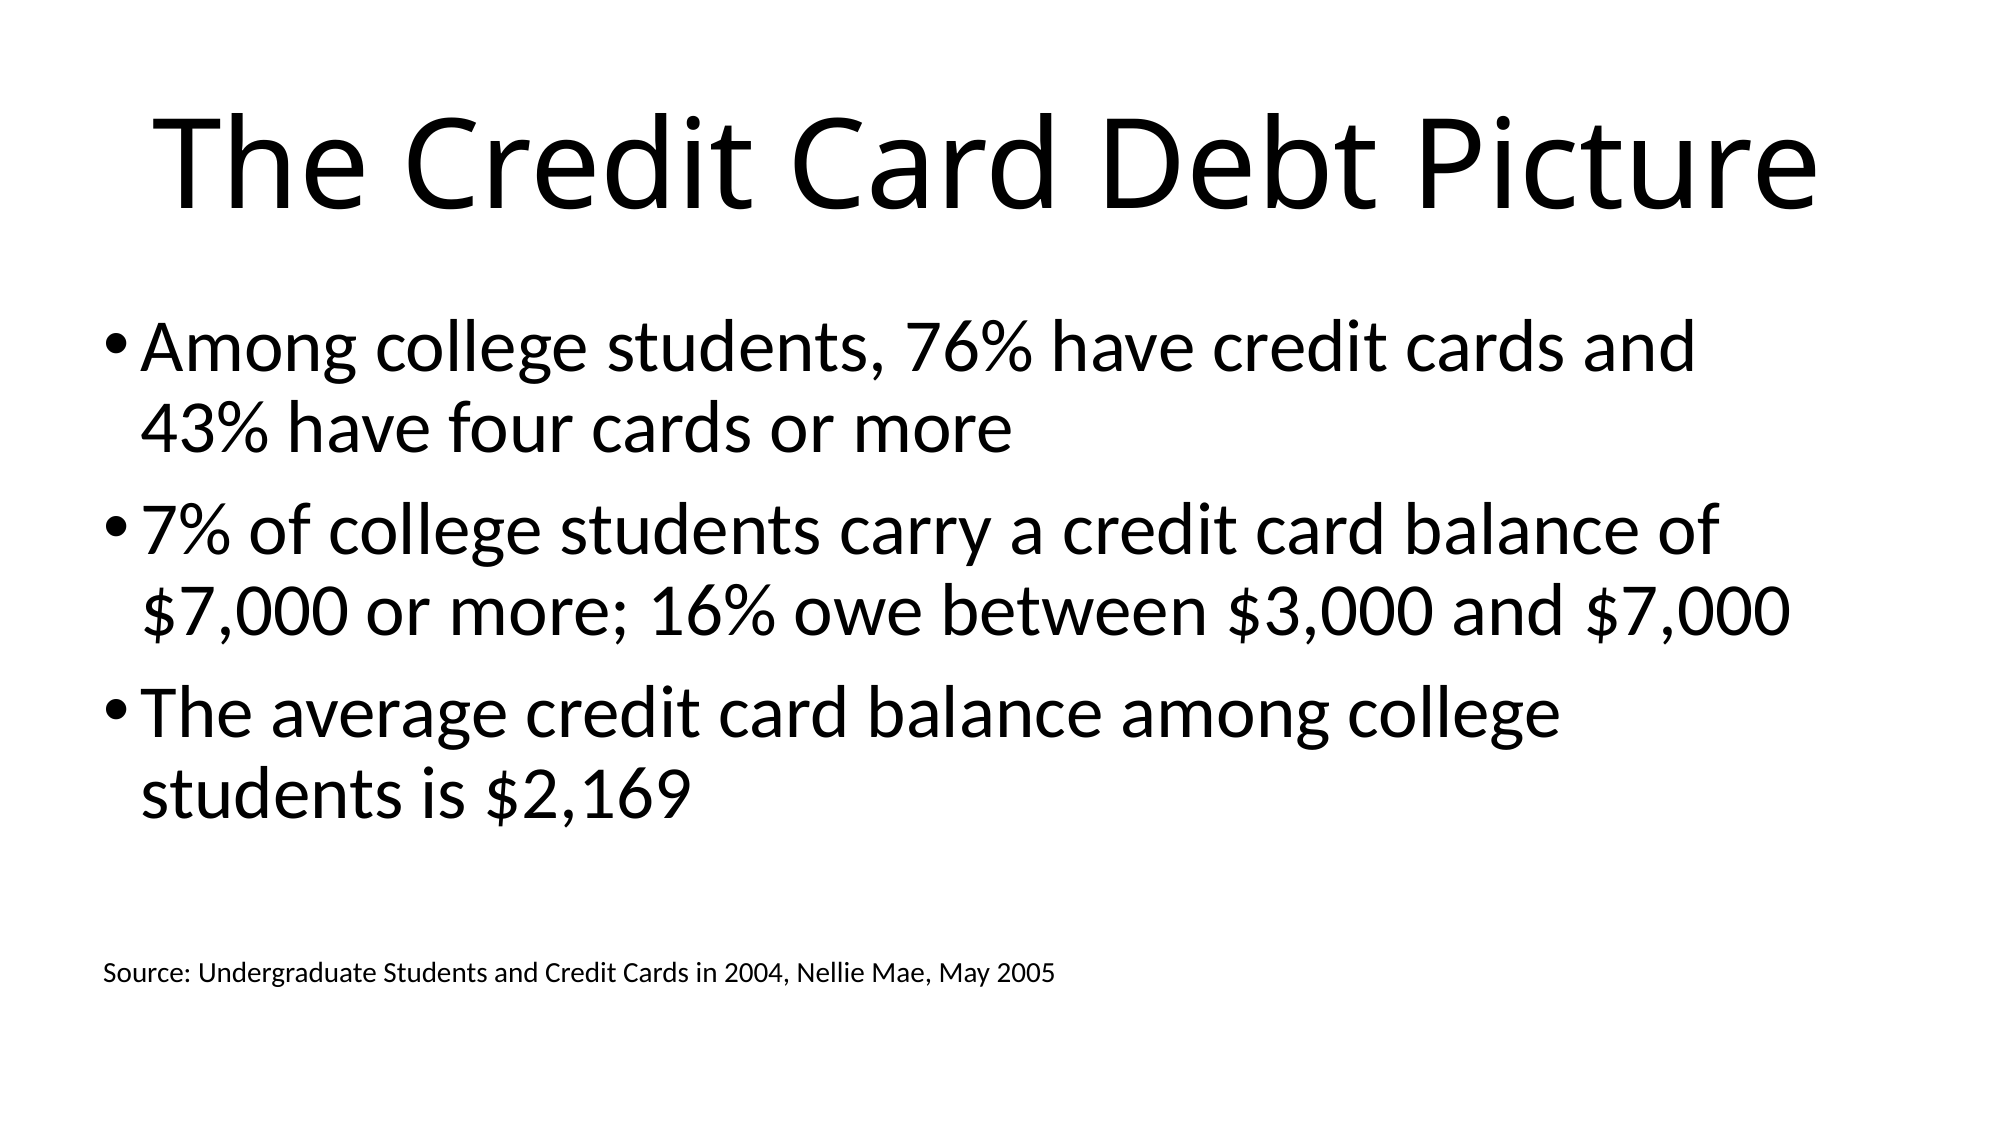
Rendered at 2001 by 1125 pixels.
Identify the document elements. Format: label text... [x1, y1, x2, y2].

list Among college students, 76% have credit cards and 43% have four cards or more 7% of college students carry a credit card balance of $7,000 or more; 16% owe between $3,000 and $7,000 The average credit card balance among college students is $2,169 Source: Undergraduate Students and Credit Cards in 2004, Nellie Mae, May 2005 [88, 299, 1854, 1014]
title The Credit Card Debt Picture [137, 59, 1863, 278]
